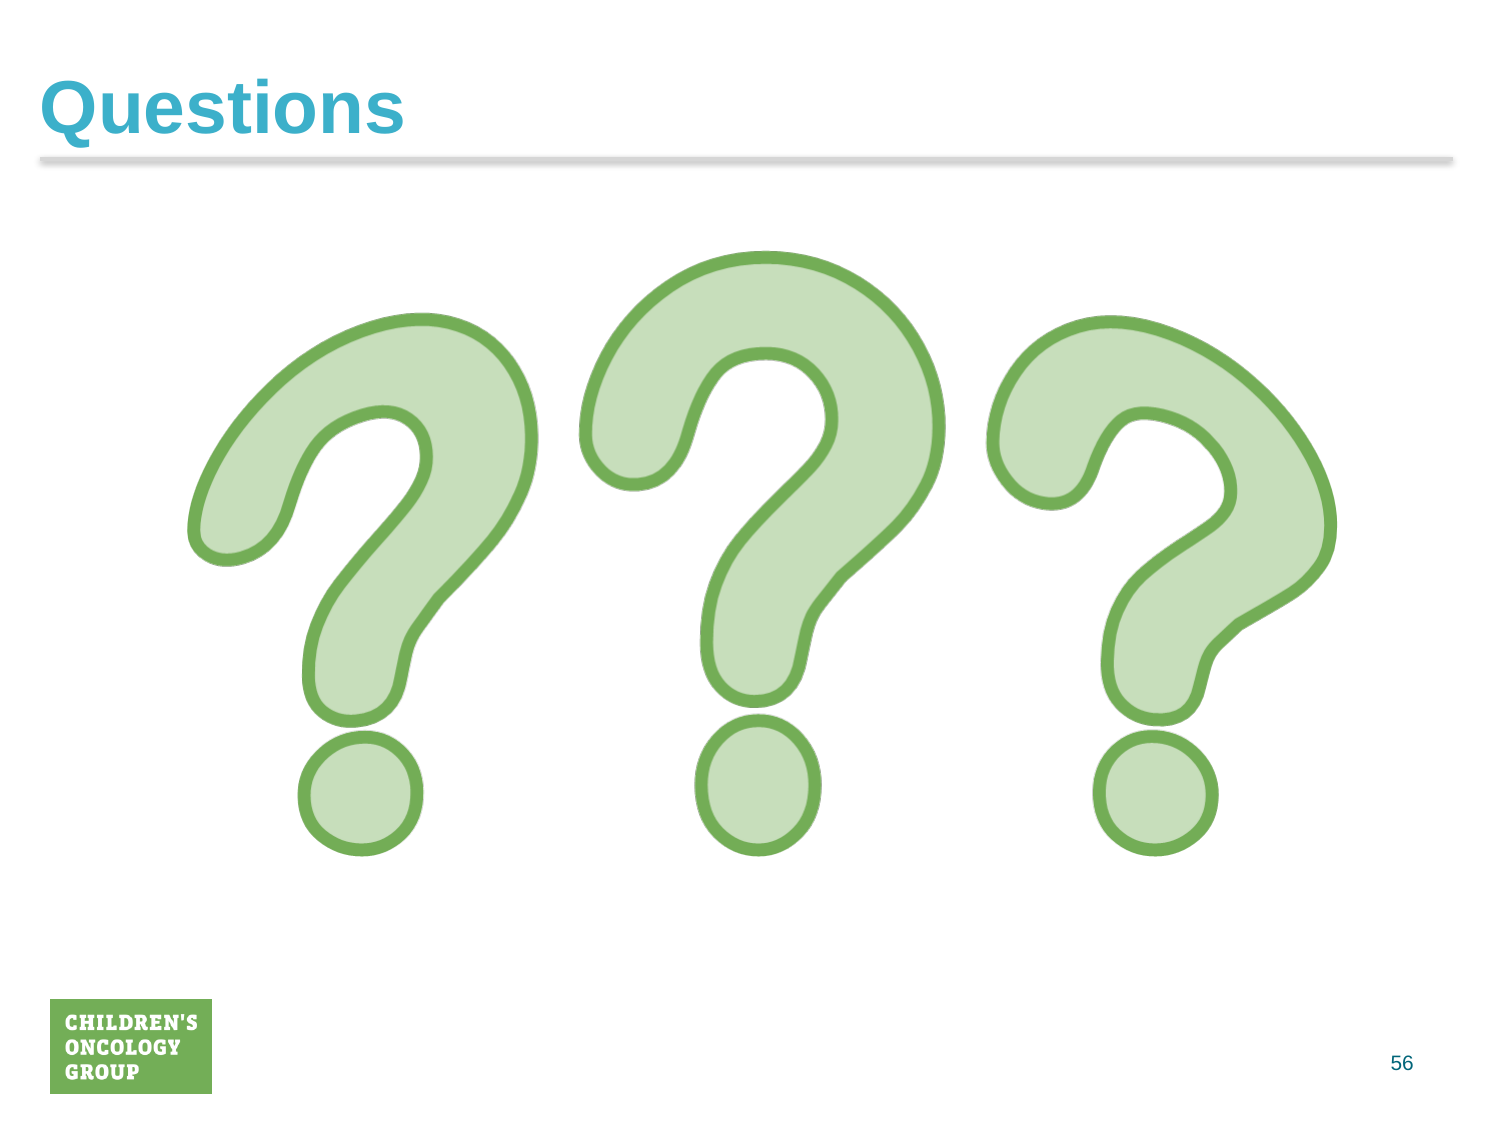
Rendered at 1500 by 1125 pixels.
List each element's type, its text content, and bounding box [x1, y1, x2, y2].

title Questions [24, 60, 1432, 158]
picture [50, 999, 212, 1094]
picture [187, 109, 1338, 857]
